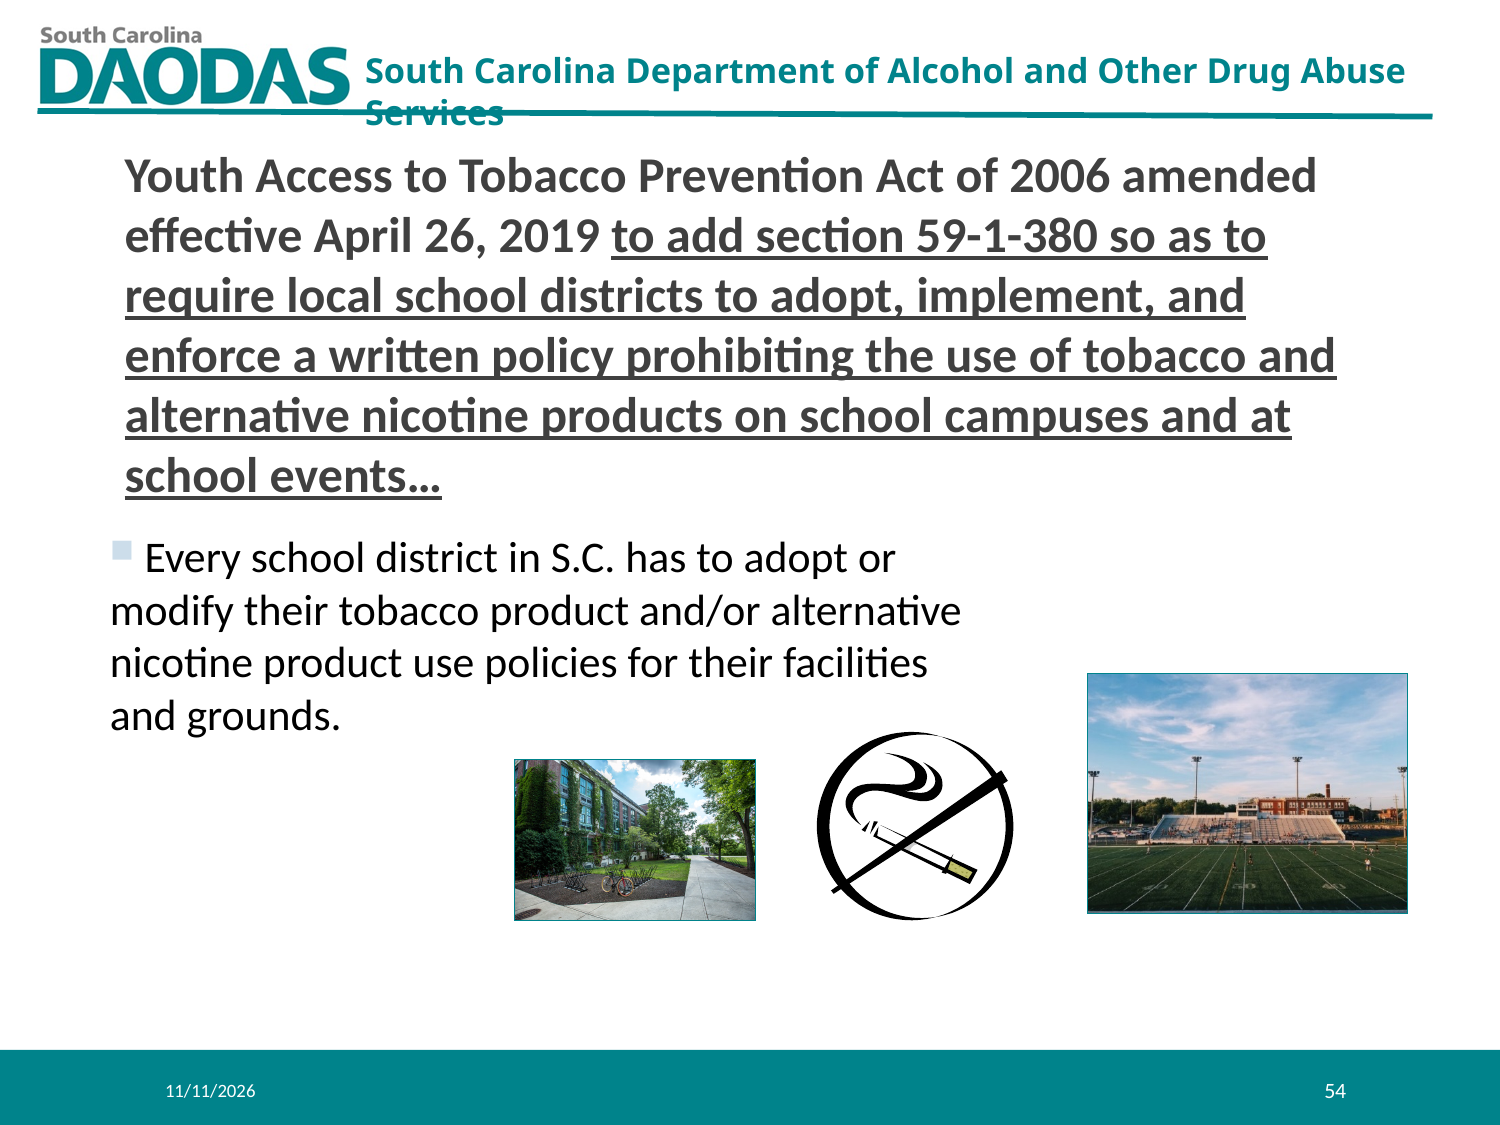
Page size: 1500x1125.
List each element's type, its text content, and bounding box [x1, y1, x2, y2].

text_box Every school district in S.C. has to adopt or modify their tobacco product and/or alternative nicotine product use policies for their facilities and grounds. [109, 467, 994, 856]
picture [816, 731, 1014, 921]
slide_number 54 [1200, 1059, 1362, 1120]
text_box Youth Access to Tobacco Prevention Act of 2006 amended effective April 26, 2019 to add section 59-1-380 so as to require local school districts to adopt, implement, and enforce a written policy prohibiting the use of tobacco and alternative nicotine products on school campuses and at school events… [109, 135, 1378, 511]
picture [37, 24, 351, 106]
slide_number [150, 1059, 455, 1120]
picture [513, 758, 757, 921]
picture [1086, 672, 1409, 915]
